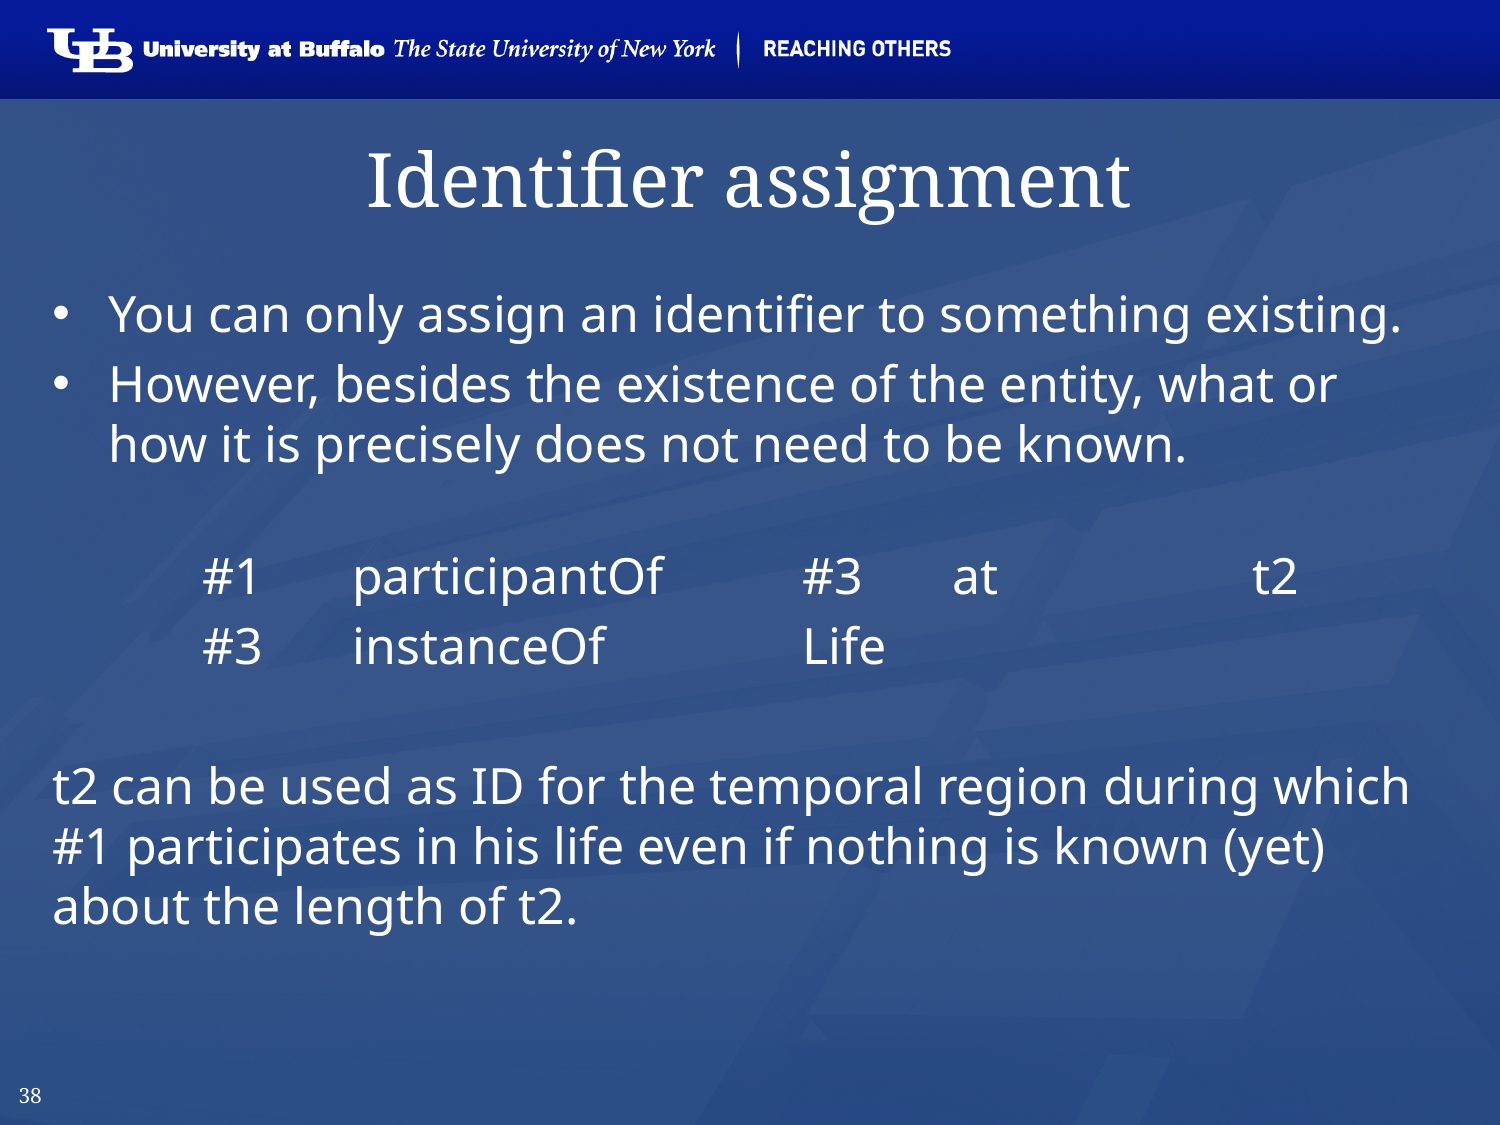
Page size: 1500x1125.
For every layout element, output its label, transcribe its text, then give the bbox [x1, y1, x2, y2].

text_box #1 participantOf #3 at t2 #3 instanceOf Life t2 can be used as ID for the temporal region during which #1 participates in his life even if nothing is known (yet) about the length of t2. [37, 537, 1488, 763]
list You can only assign an identifier to something existing. However, besides the existence of the entity, what or how it is precisely does not need to be known. [37, 763, 1463, 1088]
title Identifier assignment [37, 125, 1463, 250]
picture [0, 0, 1500, 99]
list You can only assign an identifier to something existing. However, besides the existence of the entity, what or how it is precisely does not need to be known. [37, 275, 1463, 537]
